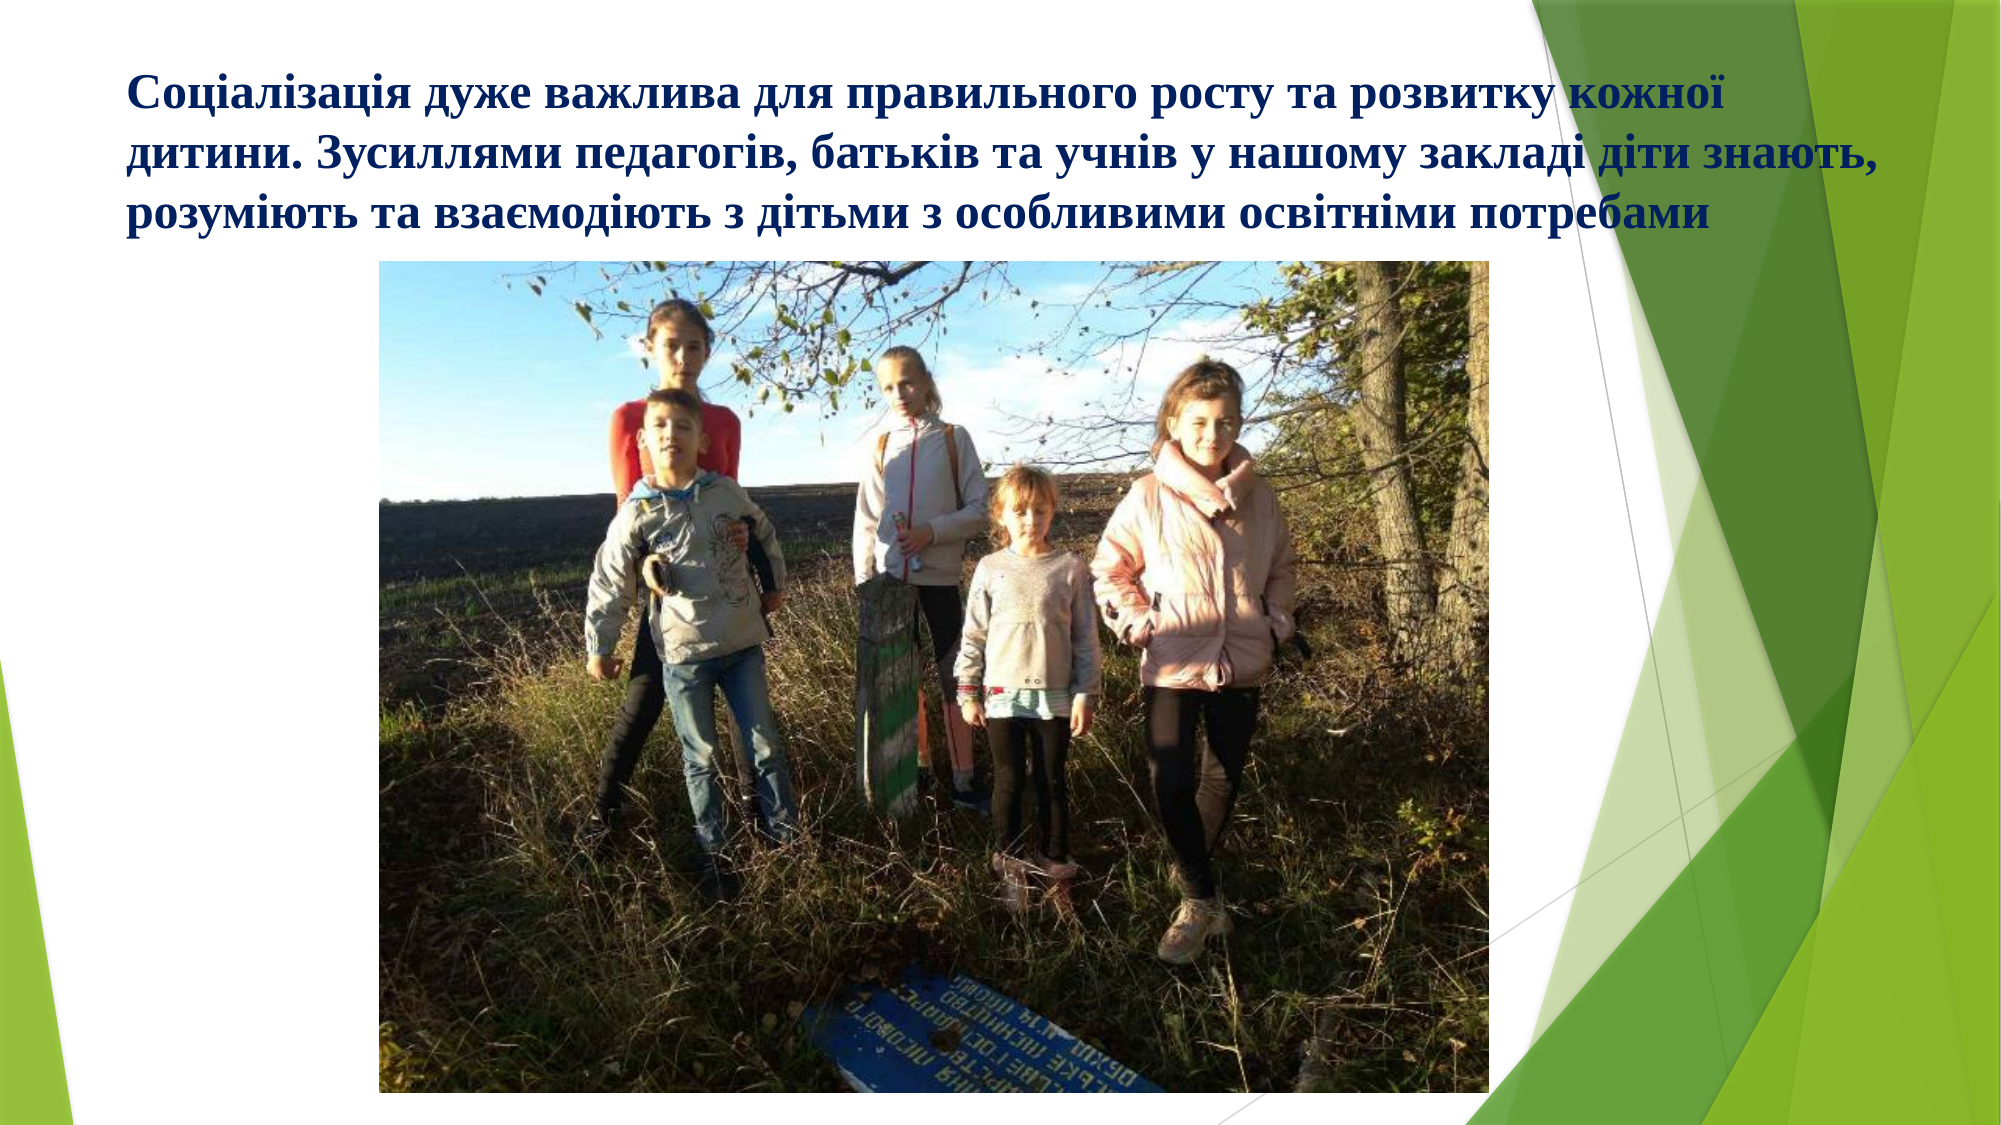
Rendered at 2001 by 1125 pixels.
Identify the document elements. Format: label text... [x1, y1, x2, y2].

title Соціалізація дуже важлива для правильного росту та розвитку кожної дитини. Зусиллями педагогів, батьків та учнів у нашому закладі діти знають, розуміють та взаємодіють з дітьми з особливими освітніми потребами [111, 50, 1902, 317]
picture [378, 260, 1489, 1094]
